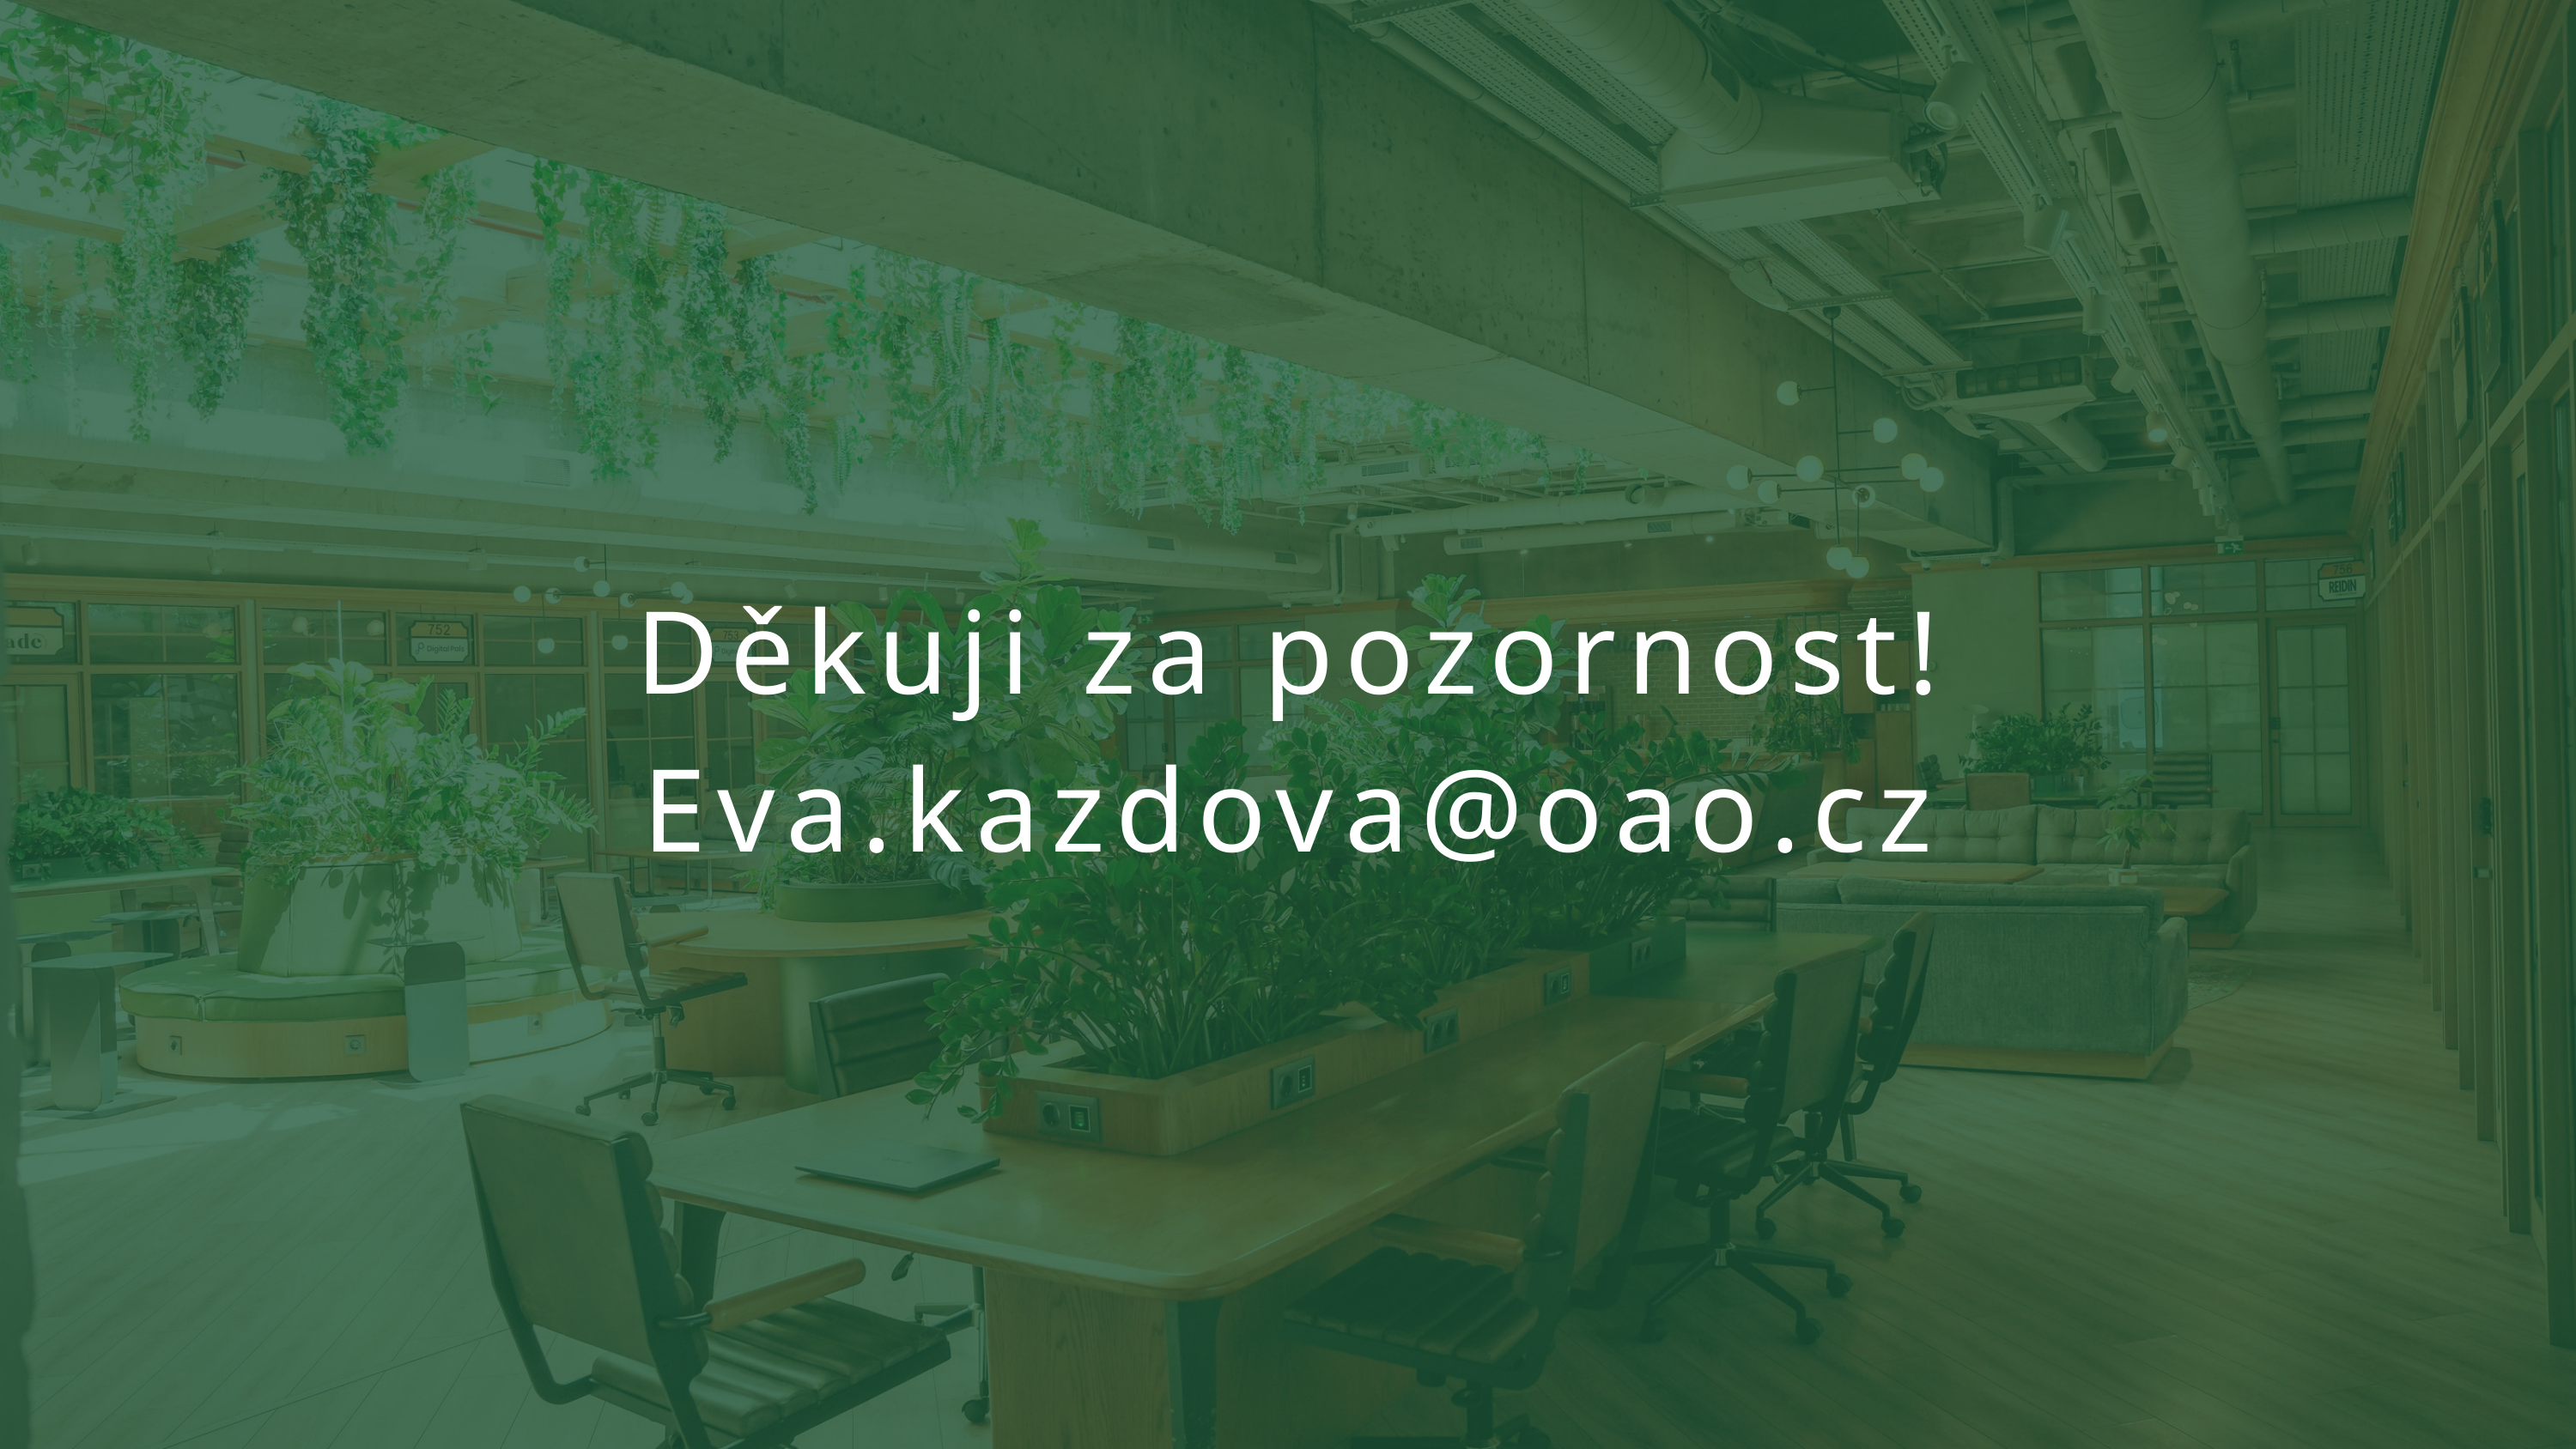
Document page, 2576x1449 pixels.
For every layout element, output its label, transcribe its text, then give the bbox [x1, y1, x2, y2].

text_box Děkuji za pozornost! Eva.kazdova@oao.cz [373, 559, 2203, 1034]
text_box [0, 0, 2576, 1449]
